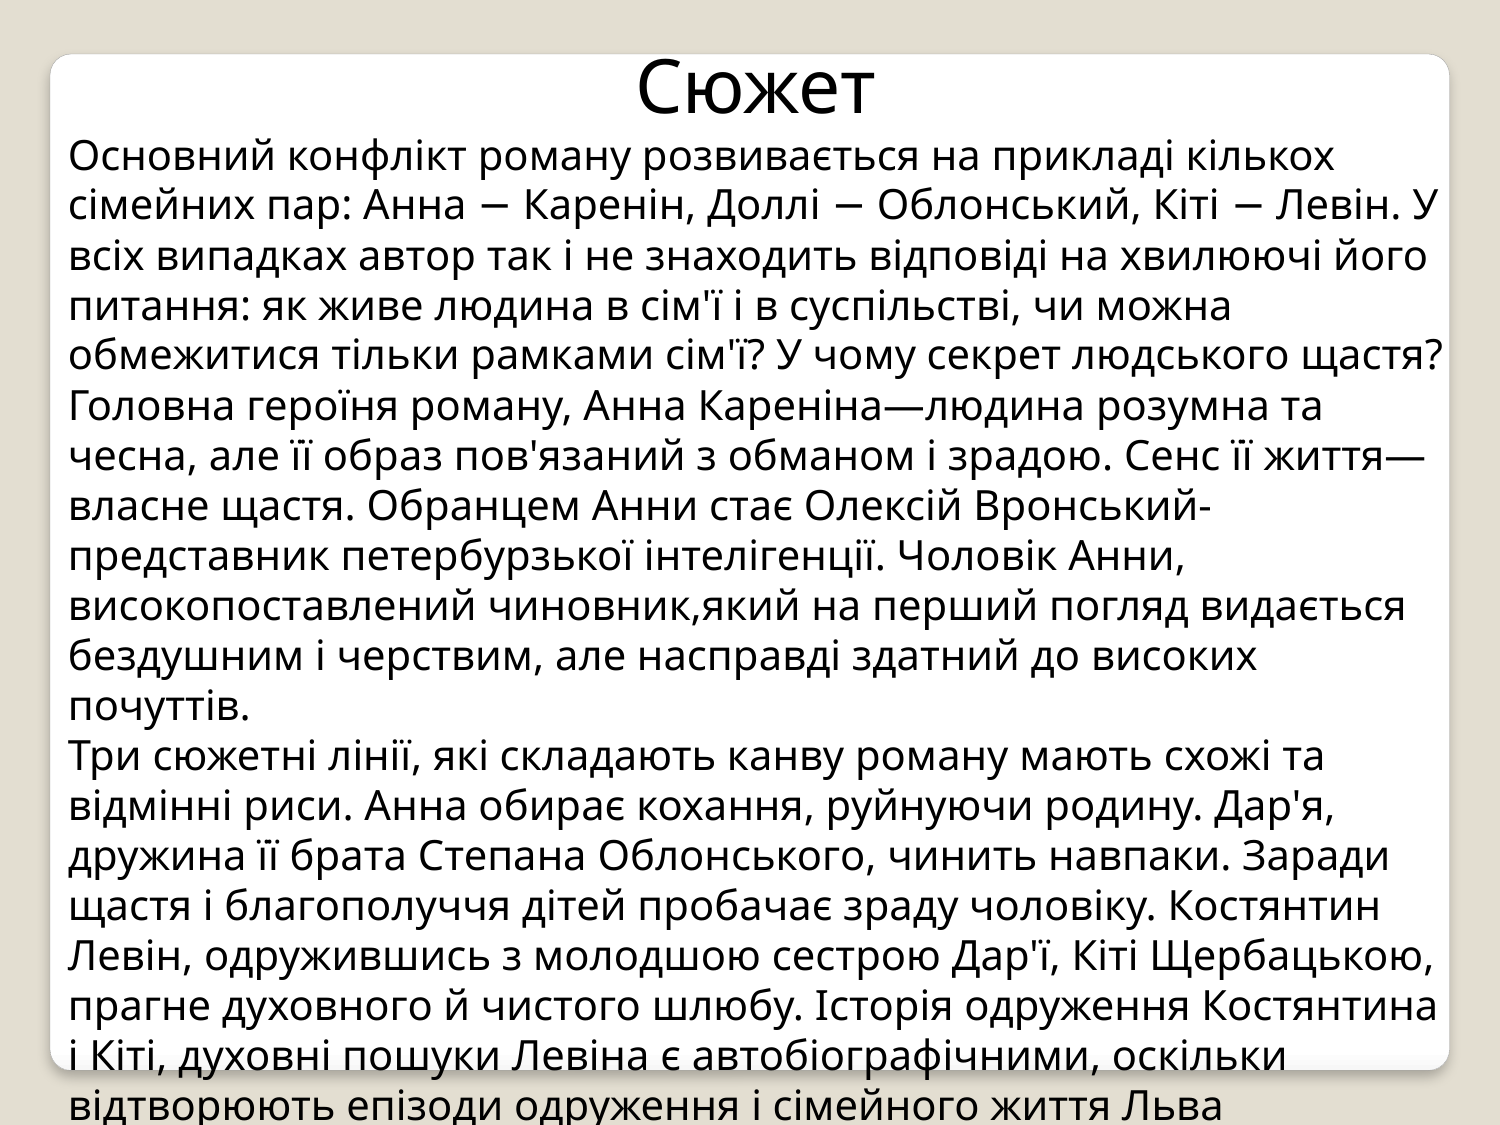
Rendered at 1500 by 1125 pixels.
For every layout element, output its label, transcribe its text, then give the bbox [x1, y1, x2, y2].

text_box Сюжет Основний конфлікт роману розвивається на прикладі кількох сімейних пар: Анна − Каренін, Доллі − Облонський, Кіті − Левін. У всіх випадках автор так і не знаходить відповіді на хвилюючі його питання: як живе людина в сім'ї і в суспільстві, чи можна обмежитися тільки рамками сім'ї? У чому секрет людського щастя? Головна героїня роману, Анна Кареніна—людина розумна та чесна, але її образ пов'язаний з обманом і зрадою. Сенс її життя—власне щастя. Обранцем Анни стає Олексій Вронський-представник петербурзької інтелігенції. Чоловік Анни, високопоставлений чиновник,який на перший погляд видається бездушним і черствим, але насправді здатний до високих почуттів. Три сюжетні лінії, які складають канву роману мають схожі та відмінні риси. Анна обирає кохання, руйнуючи родину. Дар'я, дружина її брата Степана Облонського, чинить навпаки. Заради щастя і благополуччя дітей пробачає зраду чоловіку. Костянтин Левін, одружившись з молодшою сестрою Дар'ї, Кіті Щербацькою, прагне духовного й чистого шлюбу. Історія одруження Костянтина і Кіті, духовні пошуки Левіна є автобіографічними, оскільки відтворюють епізоди одруження і сімейного життя Льва Миколайовича й Софії Андріївни. [53, 30, 1459, 1125]
